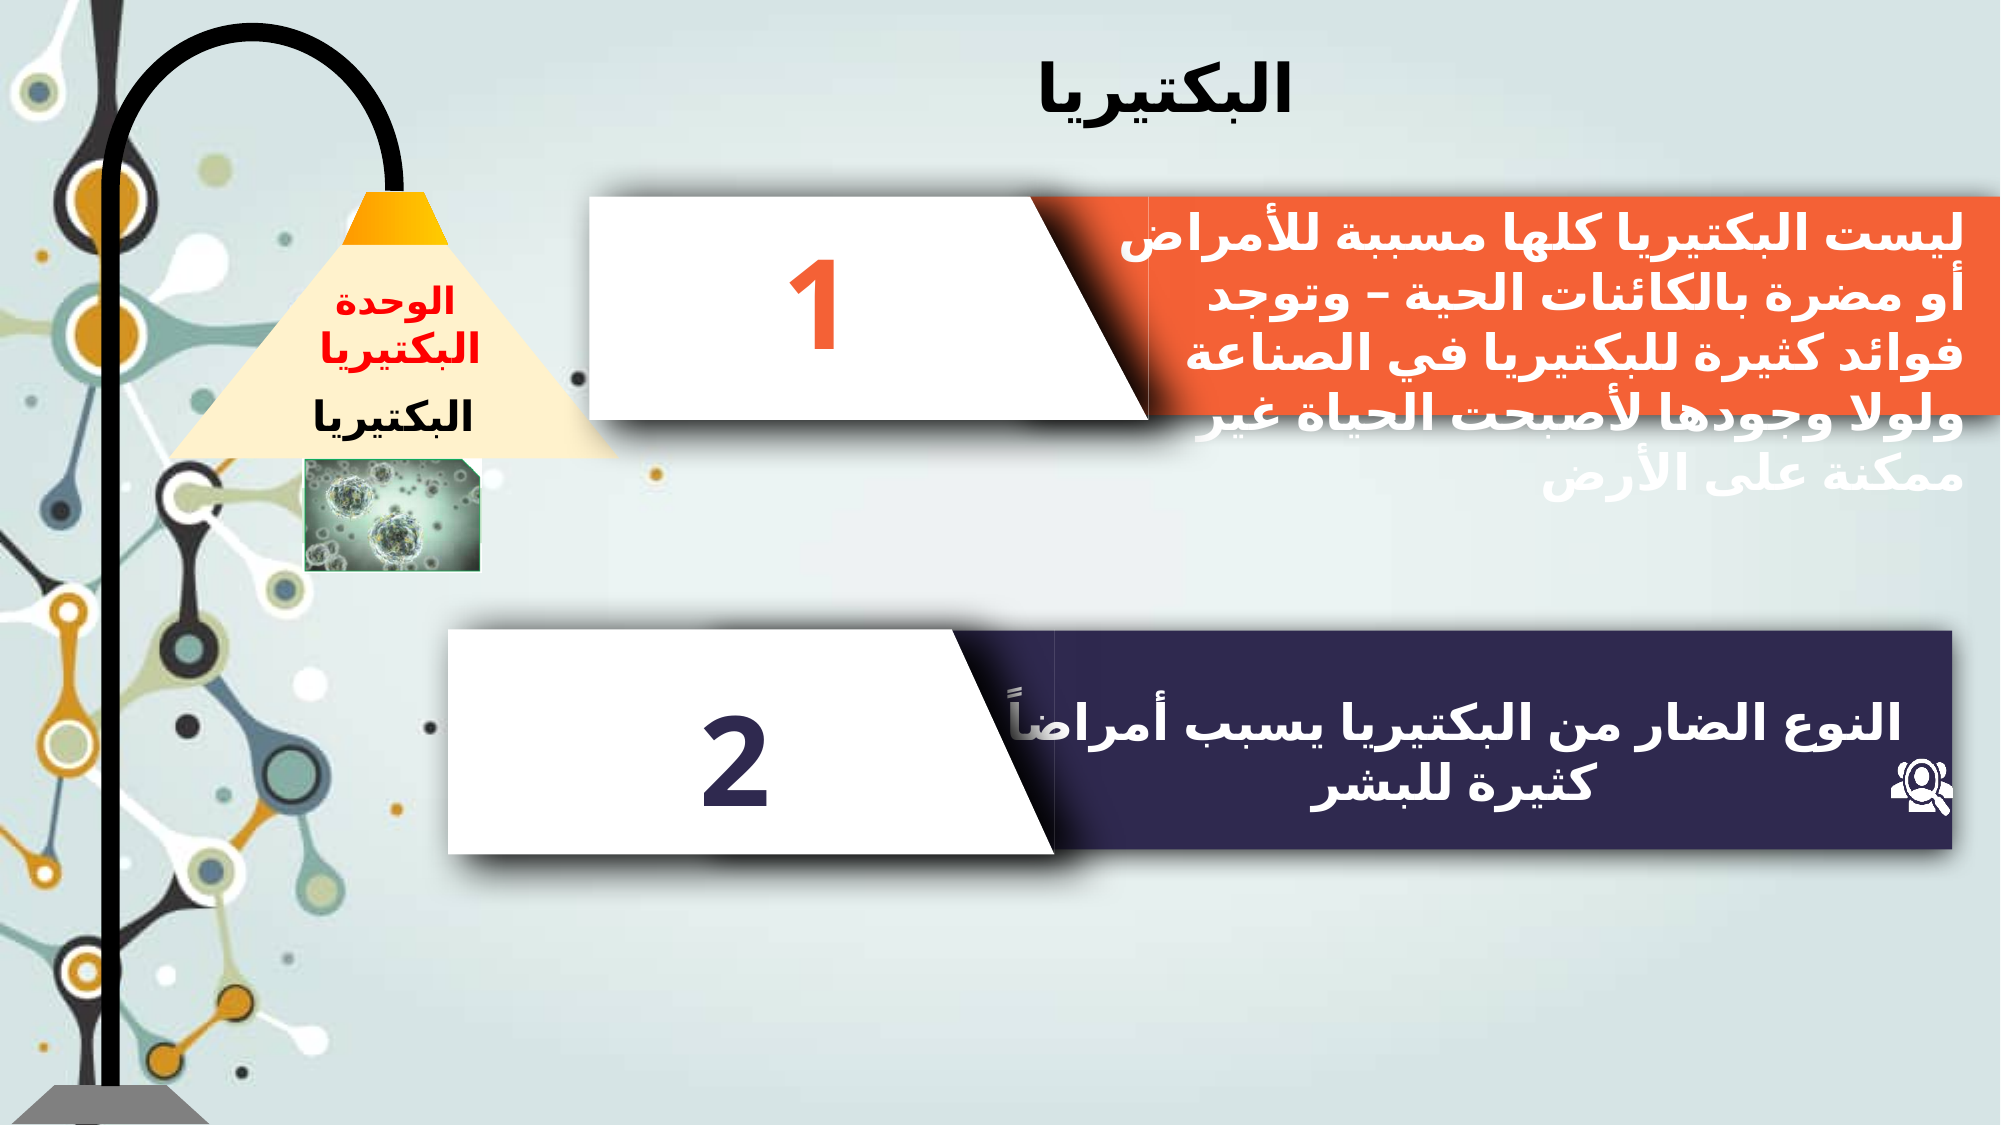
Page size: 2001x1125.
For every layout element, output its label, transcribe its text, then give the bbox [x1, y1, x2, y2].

picture [1461, 416, 1486, 424]
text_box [589, 196, 1149, 420]
text_box البكتيريا [520, 38, 1812, 133]
picture [1338, 416, 1350, 424]
picture [1670, 416, 1682, 424]
picture [1495, 416, 1522, 424]
picture [1394, 416, 1406, 424]
picture [1243, 416, 1258, 424]
text_box [100, 187, 121, 1087]
picture [1307, 418, 1314, 425]
text_box [100, 21, 405, 190]
picture [1761, 416, 1788, 424]
picture [1532, 416, 1544, 424]
picture [1553, 416, 1565, 424]
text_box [1055, 630, 1957, 850]
picture [0, 0, 2001, 1125]
picture [1910, 416, 1922, 424]
text_box [341, 190, 449, 244]
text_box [168, 244, 620, 459]
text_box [448, 629, 1055, 855]
text_box [9, 1084, 212, 1125]
picture [1583, 418, 1594, 424]
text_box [1027, 193, 2000, 416]
picture [1359, 416, 1384, 424]
